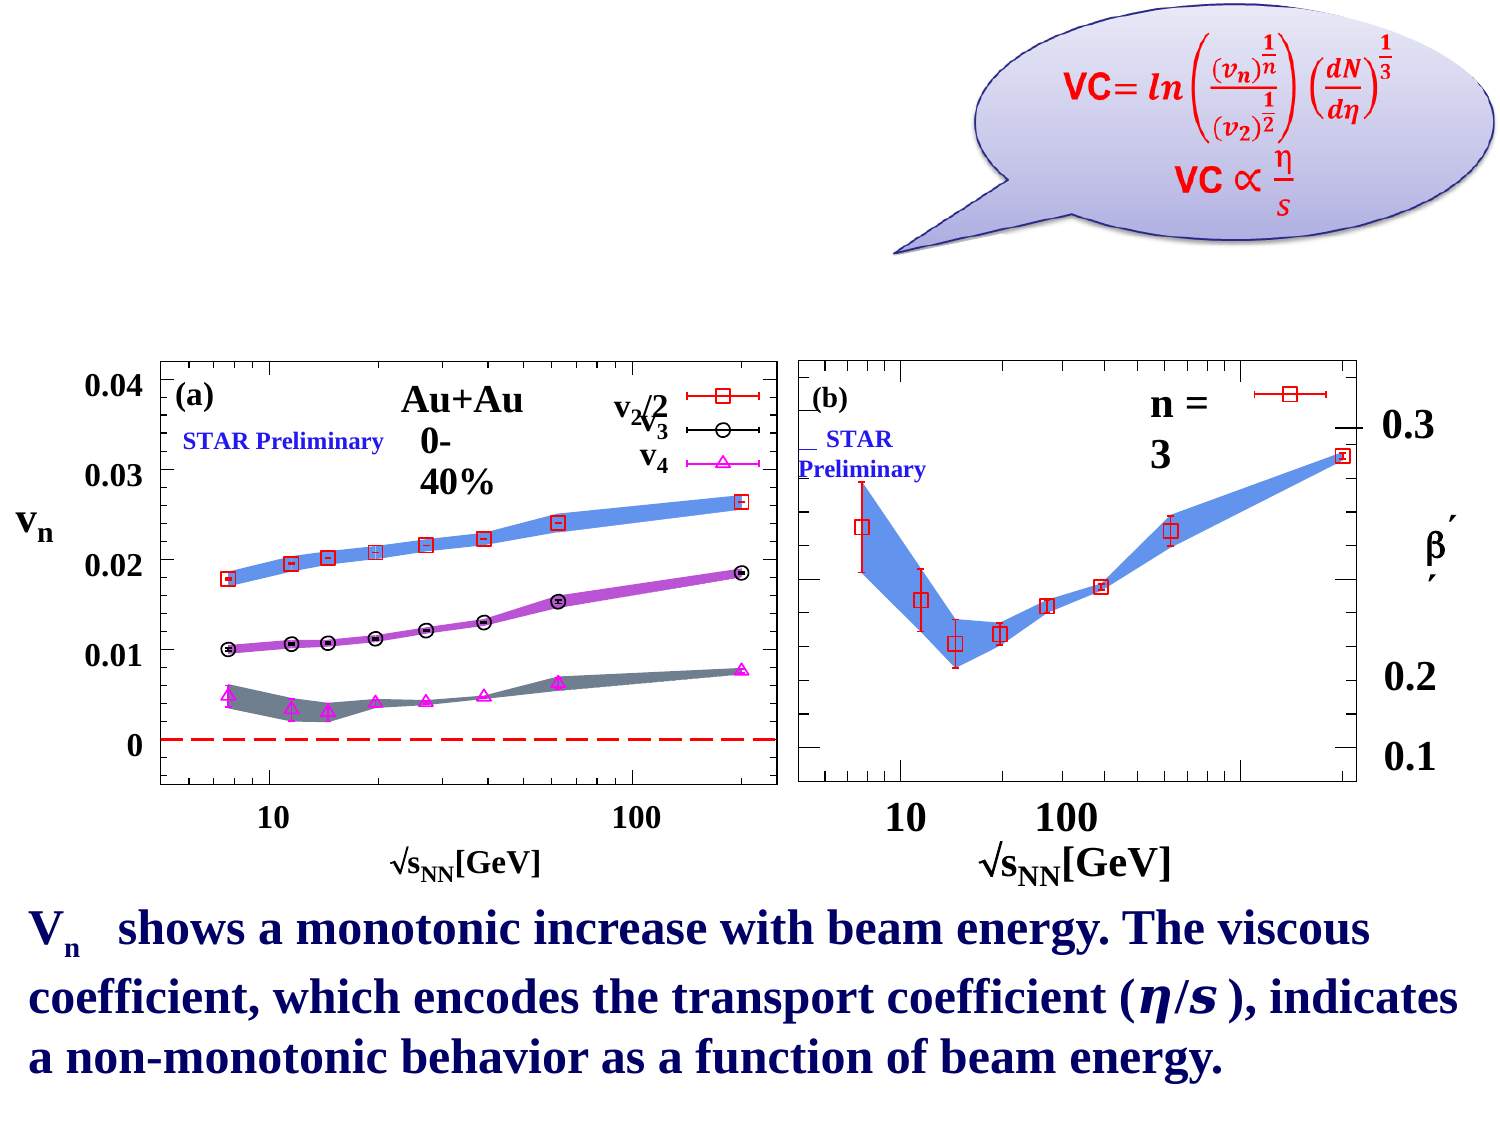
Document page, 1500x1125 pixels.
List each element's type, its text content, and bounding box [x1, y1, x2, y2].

text_box   0.2 [1381, 474, 1478, 699]
text_box v3 v4 [638, 410, 673, 479]
text_box 0.04 [82, 362, 146, 403]
text_box [792, 0, 1500, 277]
text_box sNN[GeV] [976, 824, 1179, 893]
text_box 0 [124, 723, 146, 764]
text_box 0.1 [1381, 727, 1440, 779]
text_box (a) STAR Preliminary [173, 371, 385, 455]
text_box 0.3 [1357, 374, 1439, 452]
text_box v2/2 [611, 376, 673, 431]
text_box [798, 360, 1357, 782]
text_box 0.02 [82, 543, 146, 584]
text_box 0.01 [82, 633, 146, 674]
text_box Vn shows a monotonic increase with beam energy. The viscous coefficient, which encodes the transport coefficient (𝜼/𝒔), indicates a non-monotonic behavior as a function of beam energy. [13, 887, 1488, 1091]
text_box vn [13, 481, 57, 549]
text_box 100 [609, 795, 665, 836]
text_box 0.03 [82, 453, 146, 493]
text_box 10 [254, 795, 293, 836]
text_box [160, 361, 777, 785]
text_box 10 100 [882, 788, 1280, 840]
text_box sNN[GeV] [387, 833, 550, 887]
text_box Au+Au 0-40% [398, 378, 525, 503]
